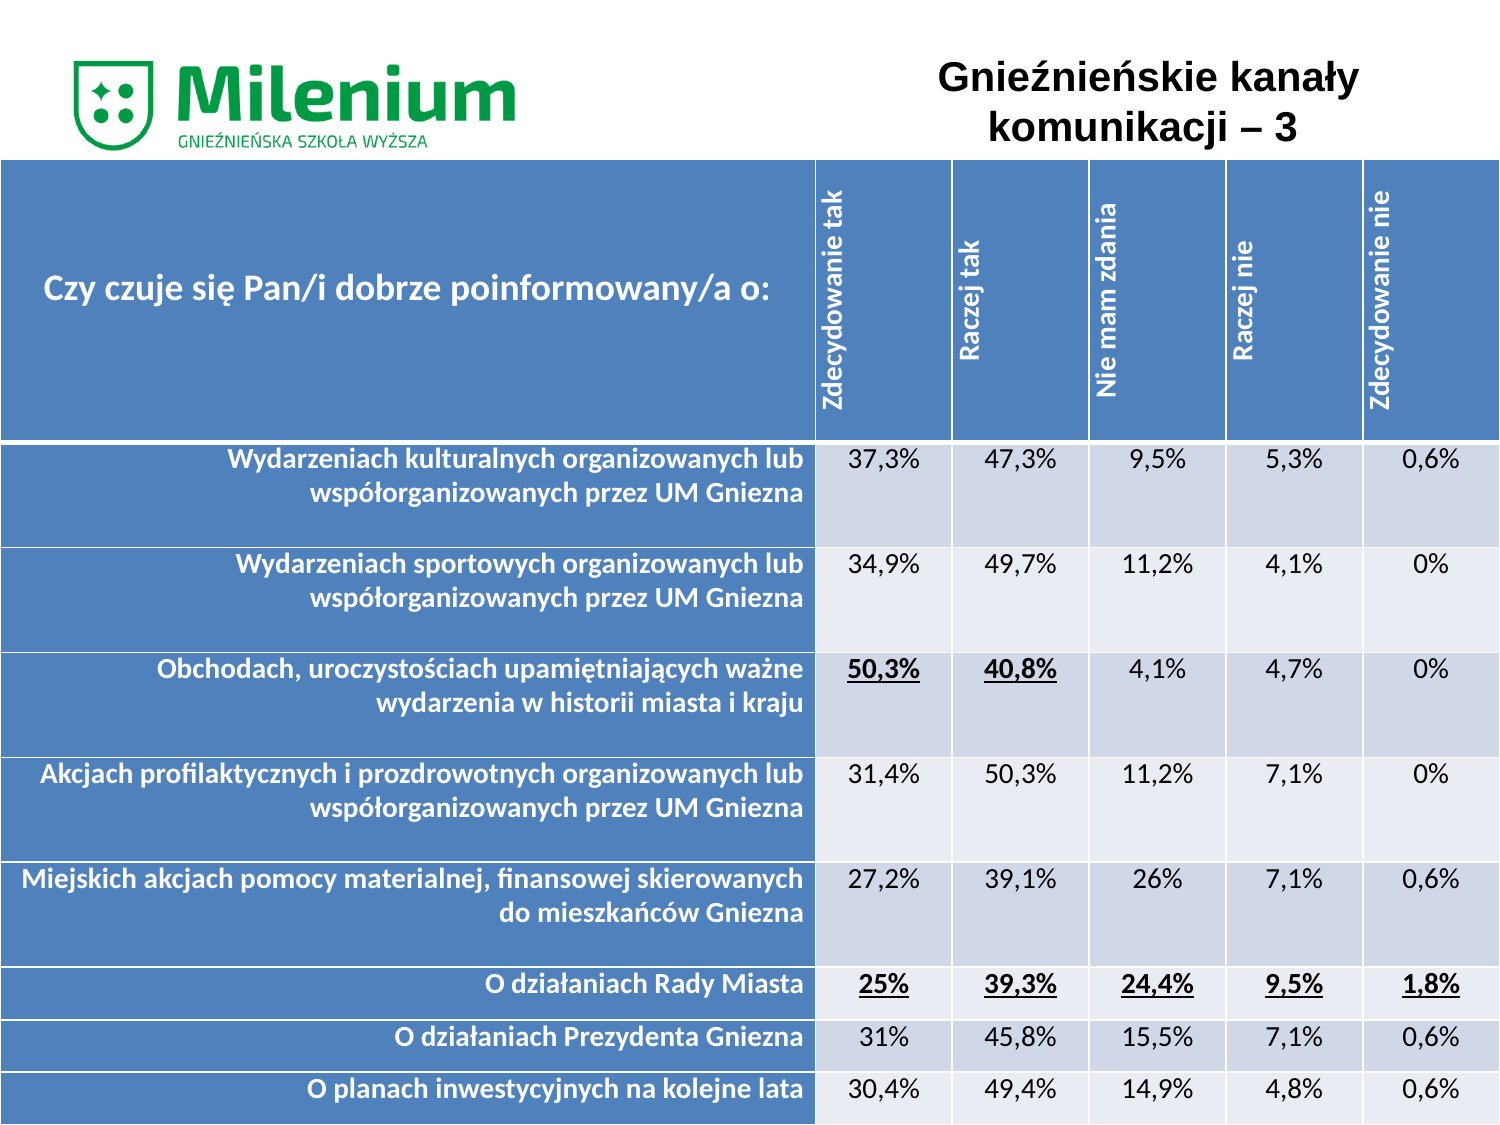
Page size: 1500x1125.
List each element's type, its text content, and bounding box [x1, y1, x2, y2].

table_cell 45,8% [953, 1021, 1088, 1071]
table_cell 26% [1090, 863, 1225, 966]
table_cell 7,1% [1227, 1021, 1362, 1071]
table_cell Miejskich akcjach pomocy materialnej, finansowej skierowanych do mieszkańców Gniezna [1, 863, 815, 966]
table_cell 9,5% [1227, 968, 1362, 1019]
table_cell 4,7% [1227, 653, 1362, 757]
table_cell 25% [816, 968, 951, 1019]
table_cell 0% [1364, 548, 1499, 652]
table_cell 0,6% [1364, 445, 1499, 547]
table_cell 0,6% [1364, 1021, 1499, 1071]
table_cell 34,9% [816, 548, 951, 652]
table_cell 30,4% [816, 1073, 951, 1124]
table_cell 37,3% [816, 445, 951, 547]
table_cell O planach inwestycyjnych na kolejne lata [1, 1073, 815, 1124]
table_cell 15,5% [1090, 1021, 1225, 1071]
table_cell O działaniach Prezydenta Gniezna [1, 1021, 815, 1071]
table_cell 50,3% [953, 758, 1088, 861]
table_cell 14,9% [1090, 1073, 1225, 1124]
table_cell 31% [816, 1021, 951, 1071]
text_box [24, 10, 564, 200]
table_cell 11,2% [1090, 758, 1225, 861]
table_cell 39,1% [953, 863, 1088, 966]
table_cell 4,1% [1227, 548, 1362, 652]
table_cell 0,6% [1364, 1073, 1499, 1124]
table_cell 27,2% [816, 863, 951, 966]
table_cell 50,3% [816, 653, 951, 757]
table_cell 40,8% [953, 653, 1088, 757]
table_cell Wydarzeniach sportowych organizowanych lub współorganizowanych przez UM Gniezna [1, 548, 815, 652]
table_cell 39,3% [953, 968, 1088, 1019]
table_cell 1,8% [1364, 968, 1499, 1019]
table_cell 7,1% [1227, 863, 1362, 966]
table_header Nie mam zdania [1090, 160, 1225, 440]
table_cell 31,4% [816, 758, 951, 861]
table_cell 4,8% [1227, 1073, 1362, 1124]
table_header Raczej nie [1227, 160, 1362, 440]
table_cell 47,3% [953, 445, 1088, 547]
text_box Gnieźnieńskie kanały komunikacji – 3 [797, 42, 1500, 158]
table_cell 0% [1364, 758, 1499, 861]
table_cell Wydarzeniach kulturalnych organizowanych lub współorganizowanych przez UM Gniezna [1, 445, 815, 547]
table_header Zdecydowanie tak [816, 160, 951, 440]
table_cell 9,5% [1090, 445, 1225, 547]
table_cell 4,1% [1090, 653, 1225, 757]
table_cell Akcjach profilaktycznych i prozdrowotnych organizowanych lub współorganizowanych przez UM Gniezna [1, 758, 815, 861]
table_header Zdecydowanie nie [1364, 160, 1499, 440]
table_header Raczej tak [953, 160, 1088, 440]
table_cell 49,7% [953, 548, 1088, 652]
table_cell Obchodach, uroczystościach upamiętniających ważne wydarzenia w historii miasta i kraju [1, 653, 815, 757]
table_cell 24,4% [1090, 968, 1225, 1019]
table_cell 7,1% [1227, 758, 1362, 861]
table_cell 49,4% [953, 1073, 1088, 1124]
table_cell O działaniach Rady Miasta [1, 968, 815, 1019]
table_cell 0% [1364, 653, 1499, 757]
table_cell 11,2% [1090, 548, 1225, 652]
table_cell 5,3% [1227, 445, 1362, 547]
table_cell 0,6% [1364, 863, 1499, 966]
table_header Czy czuje się Pan/i dobrze poinformowany/a o: [1, 160, 815, 440]
